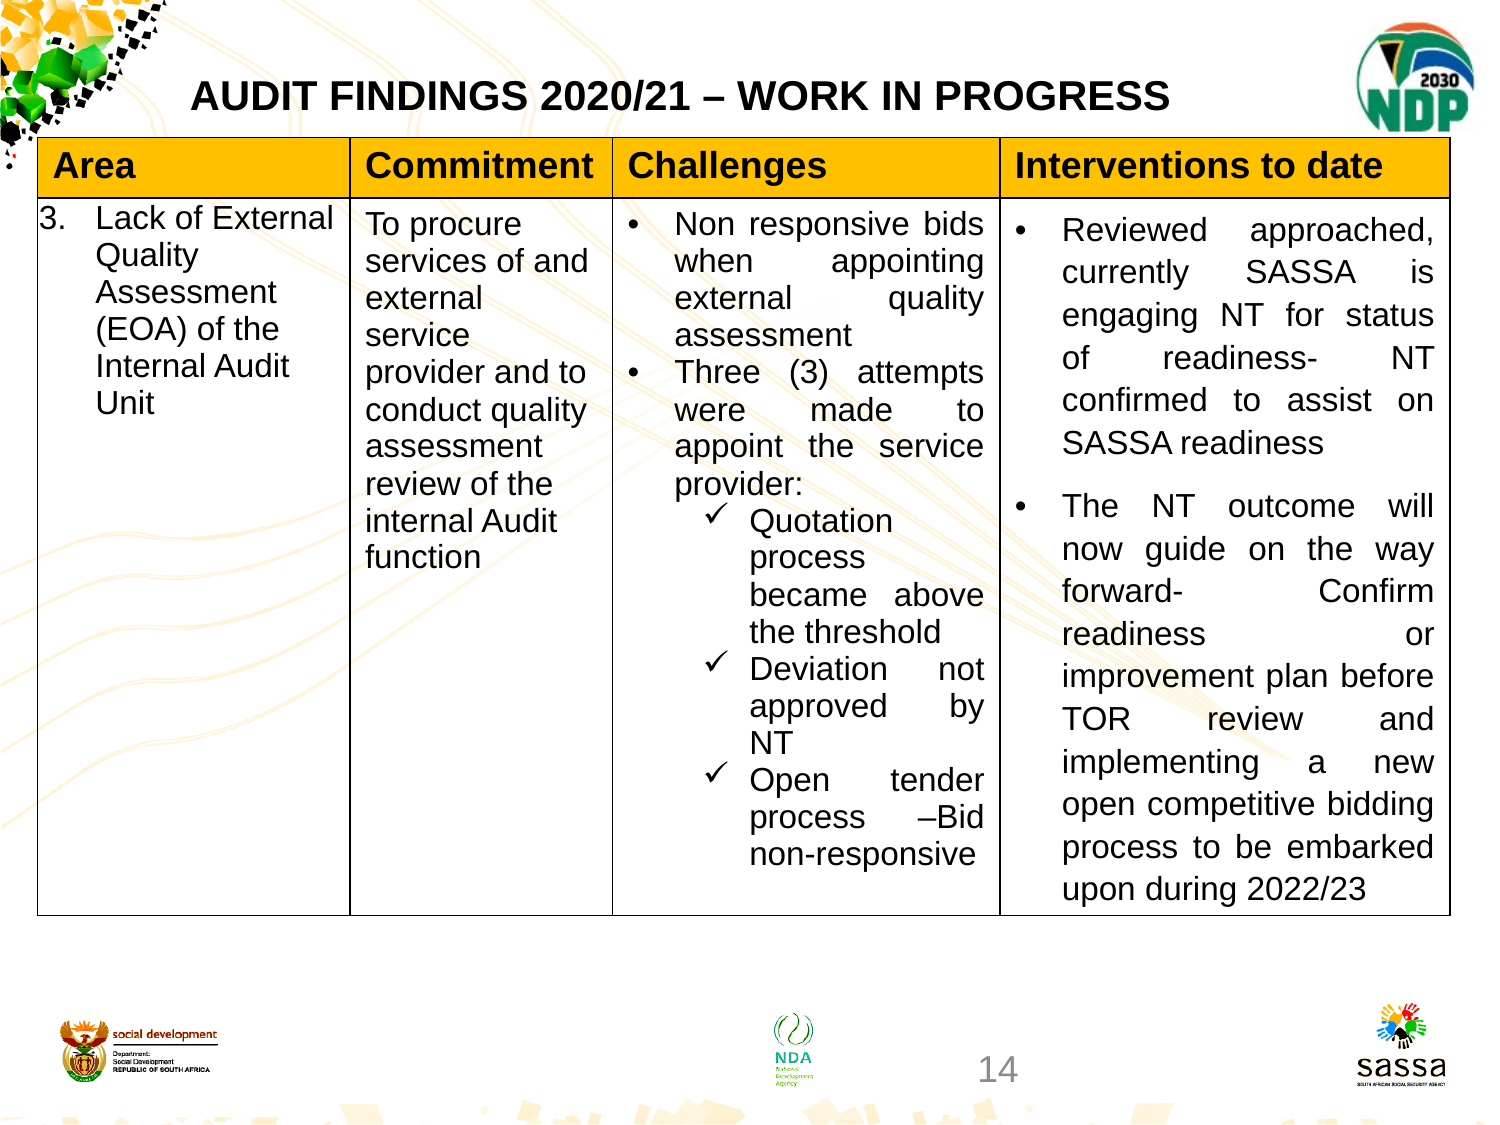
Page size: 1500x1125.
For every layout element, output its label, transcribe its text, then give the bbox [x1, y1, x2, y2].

table_cell Non responsive bids when appointing external quality assessment Three (3) attempts were made to appoint the service provider: Quotation process became above the threshold Deviation not approved by NT Open tender process –Bid non-responsive [613, 199, 999, 915]
table_header Interventions to date [1001, 138, 1449, 197]
title AUDIT FINDINGS 2020/21 – WORK IN PROGRESS [174, 50, 1325, 137]
table_cell Lack of External Quality Assessment (EOA) of the Internal Audit Unit [38, 199, 349, 915]
table_cell To procure services of and external service provider and to conduct quality assessment review of the internal Audit function [351, 199, 612, 915]
picture [0, 0, 1500, 1125]
table_cell Reviewed approached, currently SASSA is engaging NT for status of readiness- NT confirmed to assist on SASSA readiness The NT outcome will now guide on the way forward- Confirm readiness or improvement plan before TOR review and implementing a new open competitive bidding process to be embarked upon during 2022/23 [1001, 199, 1449, 915]
text_box 14 [962, 1037, 1225, 1095]
table_header Commitment [351, 138, 612, 197]
table_header Challenges [613, 138, 999, 197]
table_header Area [38, 138, 349, 197]
